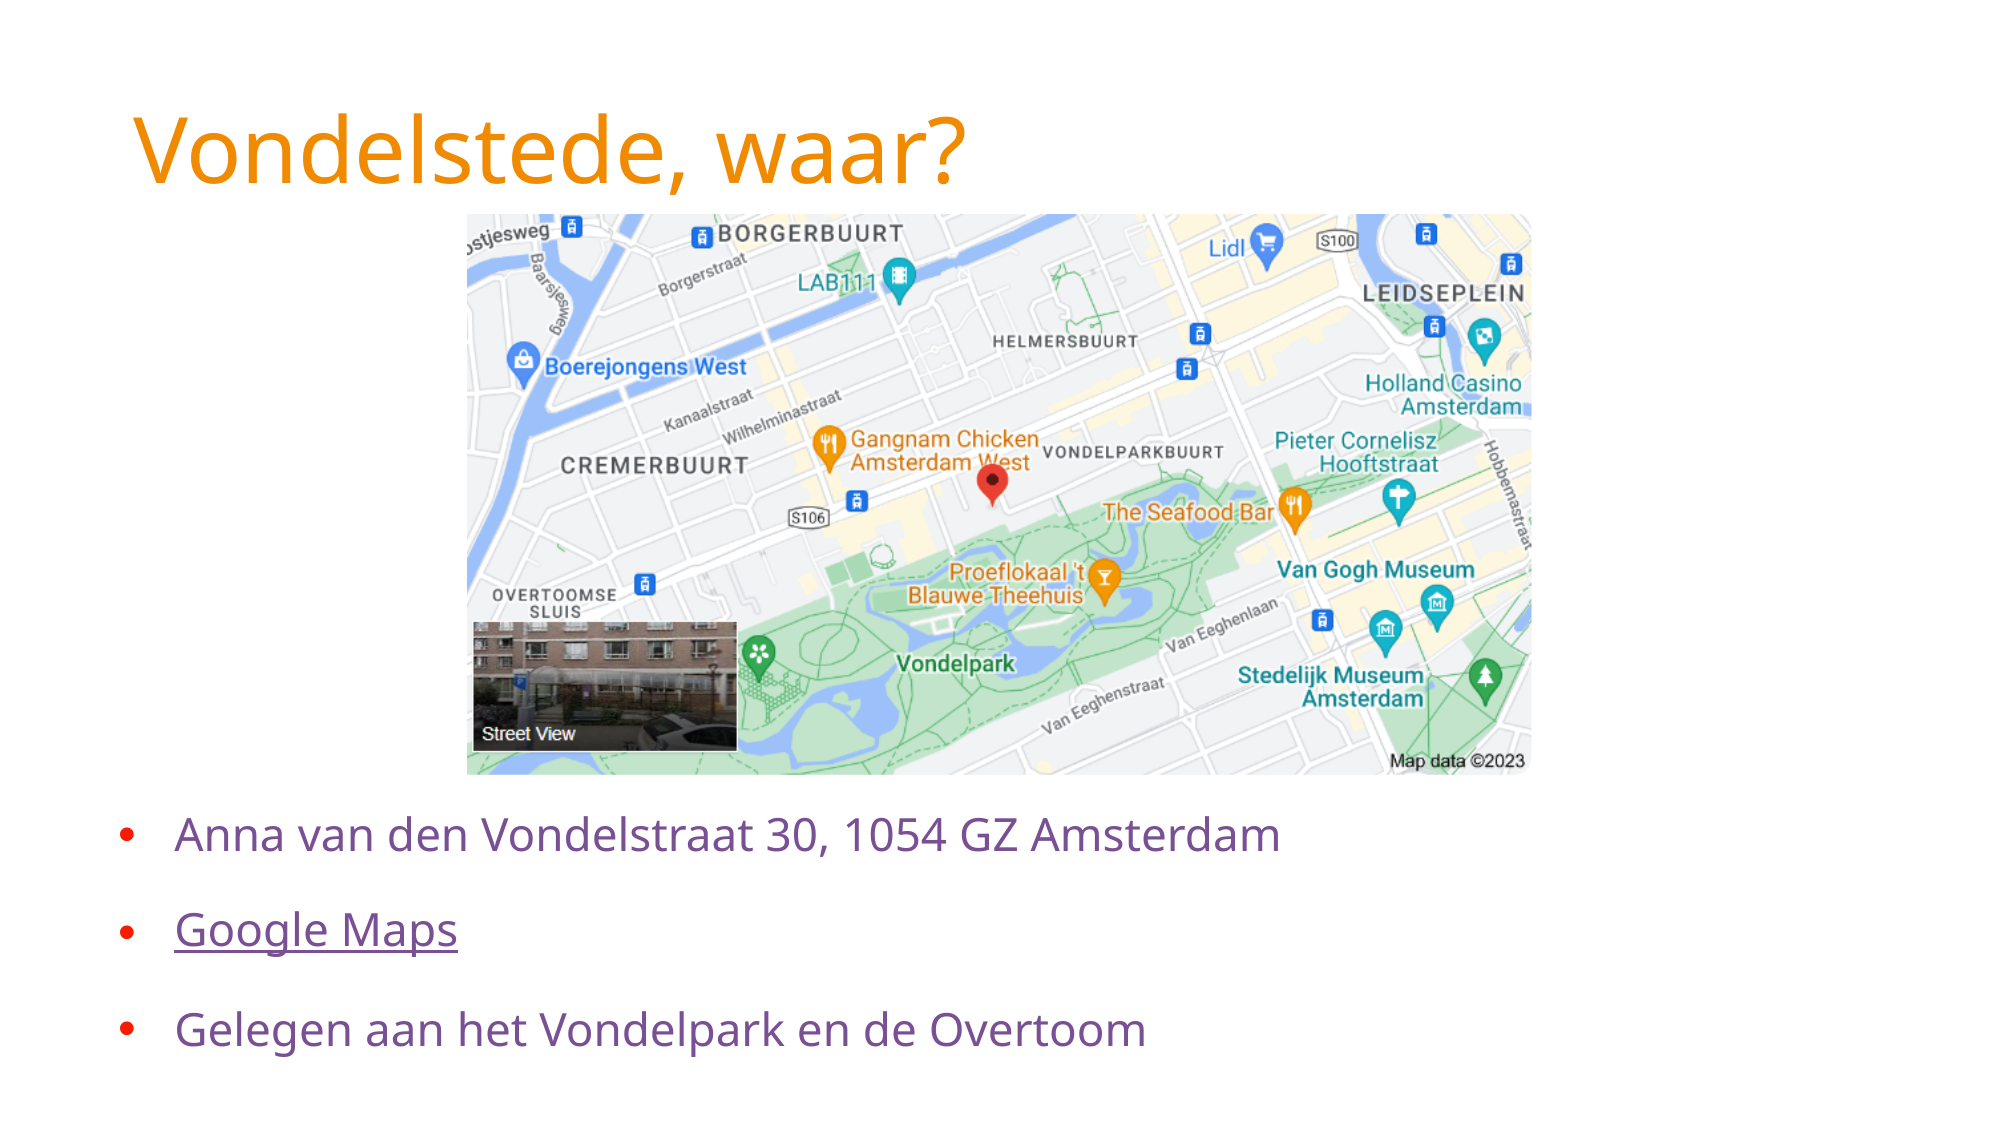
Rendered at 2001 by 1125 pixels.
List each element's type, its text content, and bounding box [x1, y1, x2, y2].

picture [467, 213, 1533, 779]
list Vondelstede, waar? [118, 62, 1229, 203]
list Anna van den Vondelstraat 30, 1054 GZ Amsterdam Google Maps Gelegen aan het Vondelpark en de Overtoom [118, 789, 1393, 1064]
